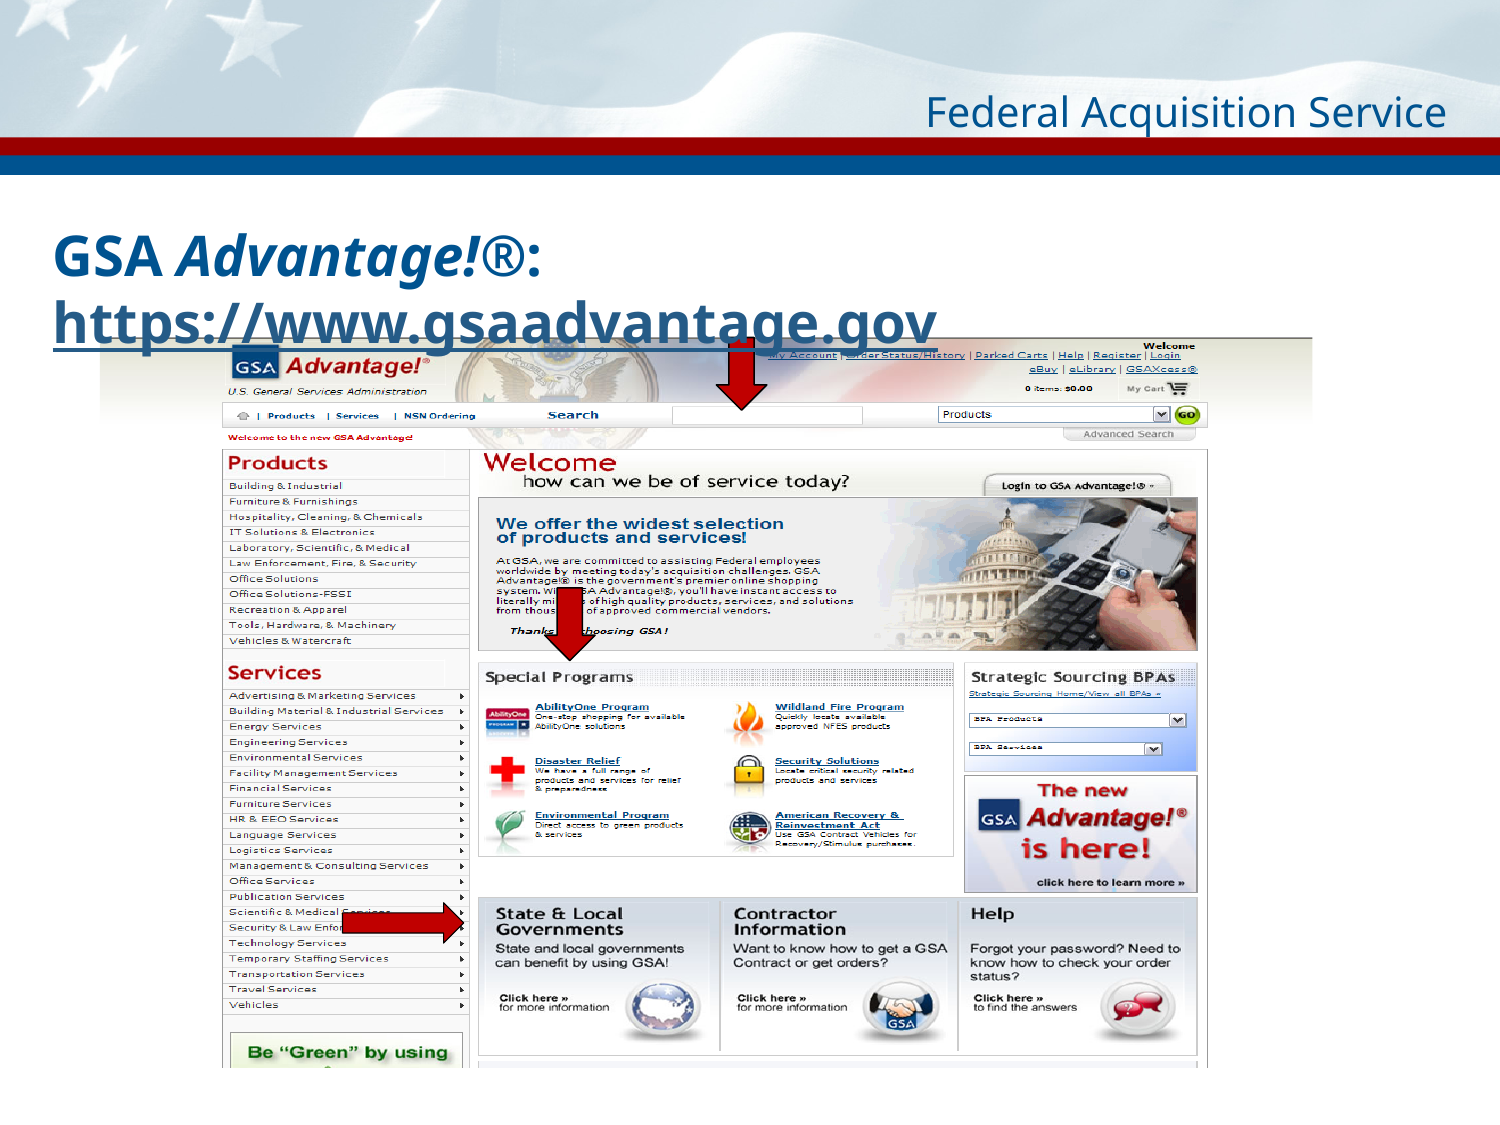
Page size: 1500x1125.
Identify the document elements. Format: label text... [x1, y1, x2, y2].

picture [0, 0, 1500, 137]
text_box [99, 337, 1313, 1068]
title GSA Advantage!®: https://www.gsaadvantage.gov [37, 212, 1438, 297]
picture [1133, 107, 1145, 124]
